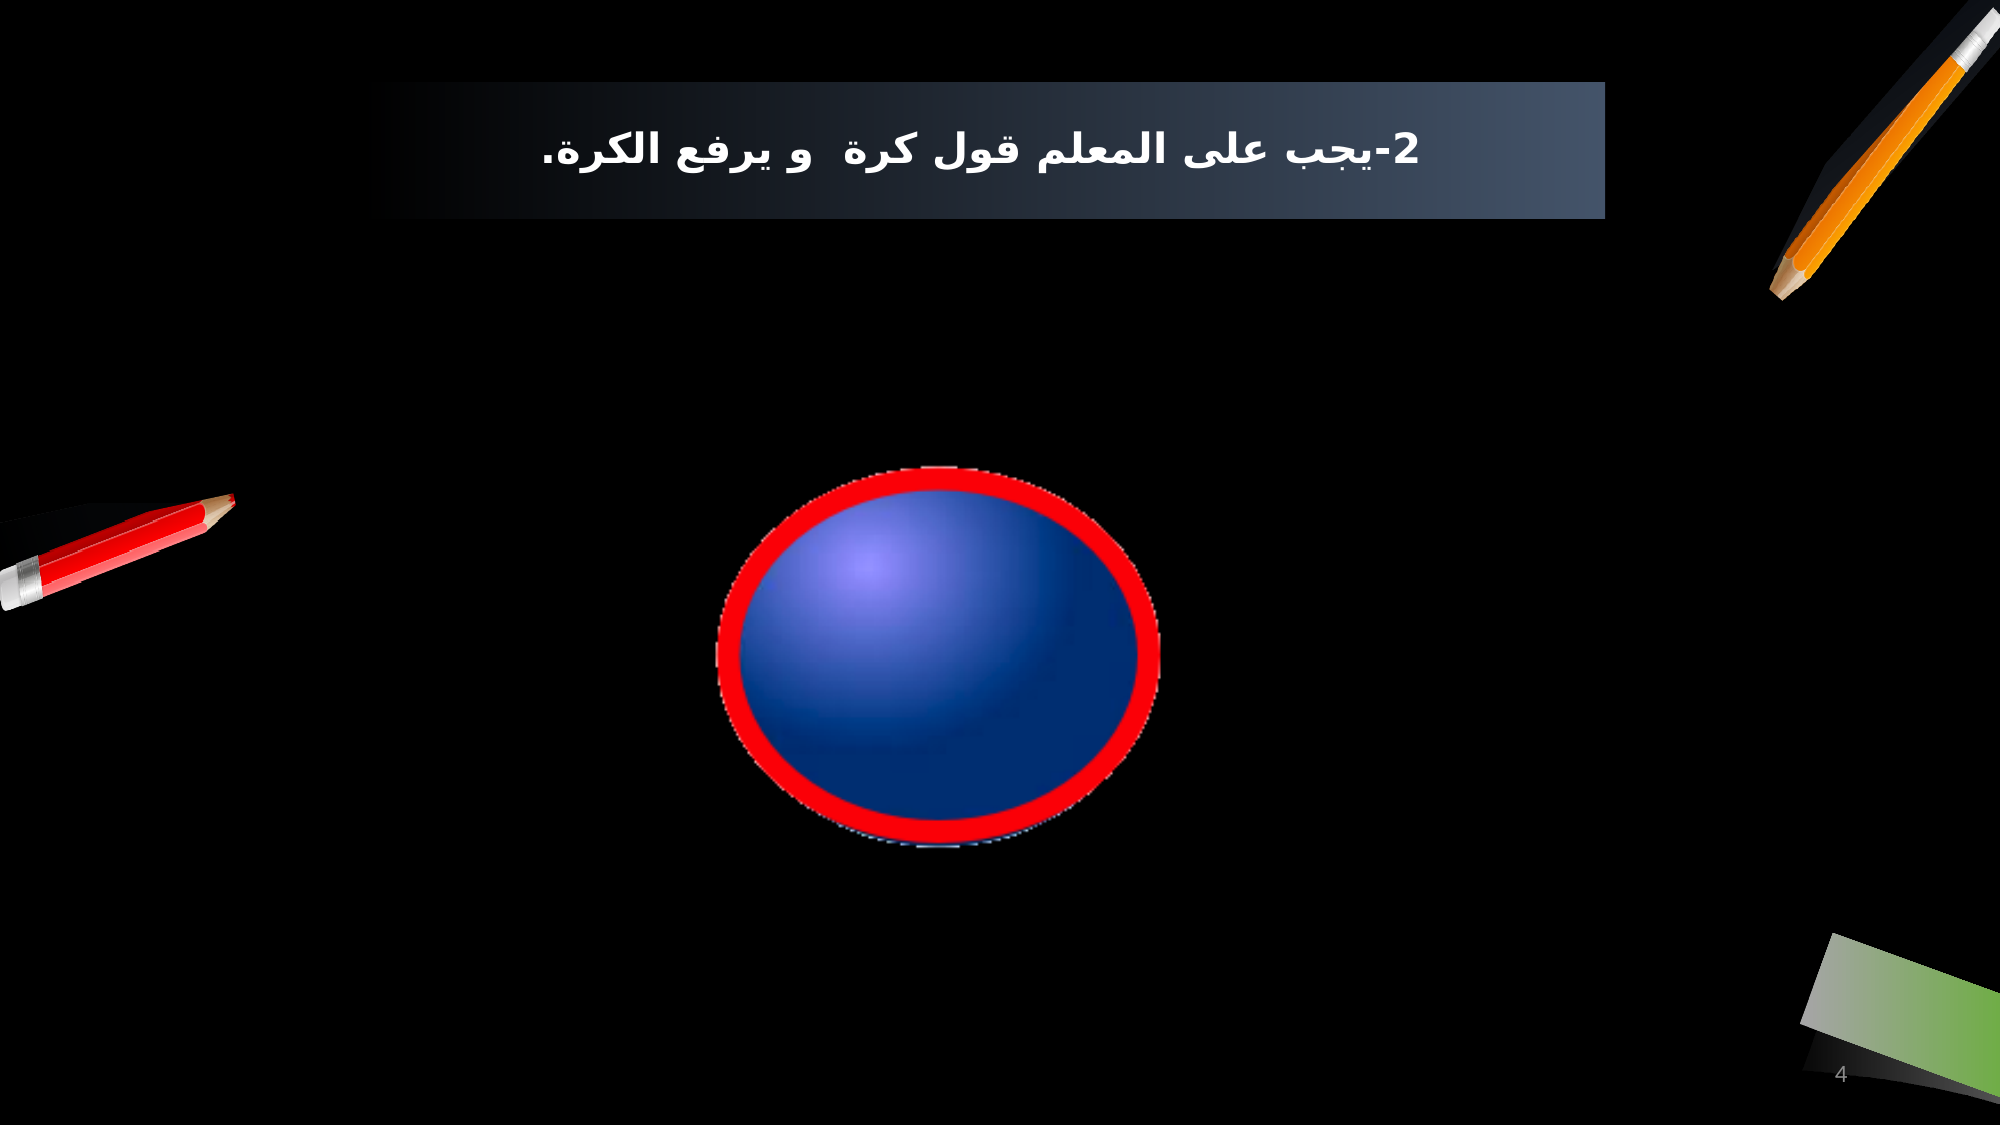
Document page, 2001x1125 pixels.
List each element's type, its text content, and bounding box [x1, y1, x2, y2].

slide_number 4 [1412, 1042, 1863, 1103]
title 2-يجب على المعلم قول كرة و يرفع الكرة. [362, 82, 1606, 219]
picture [0, 493, 248, 613]
picture [1755, 0, 2000, 322]
picture [641, 460, 1234, 862]
